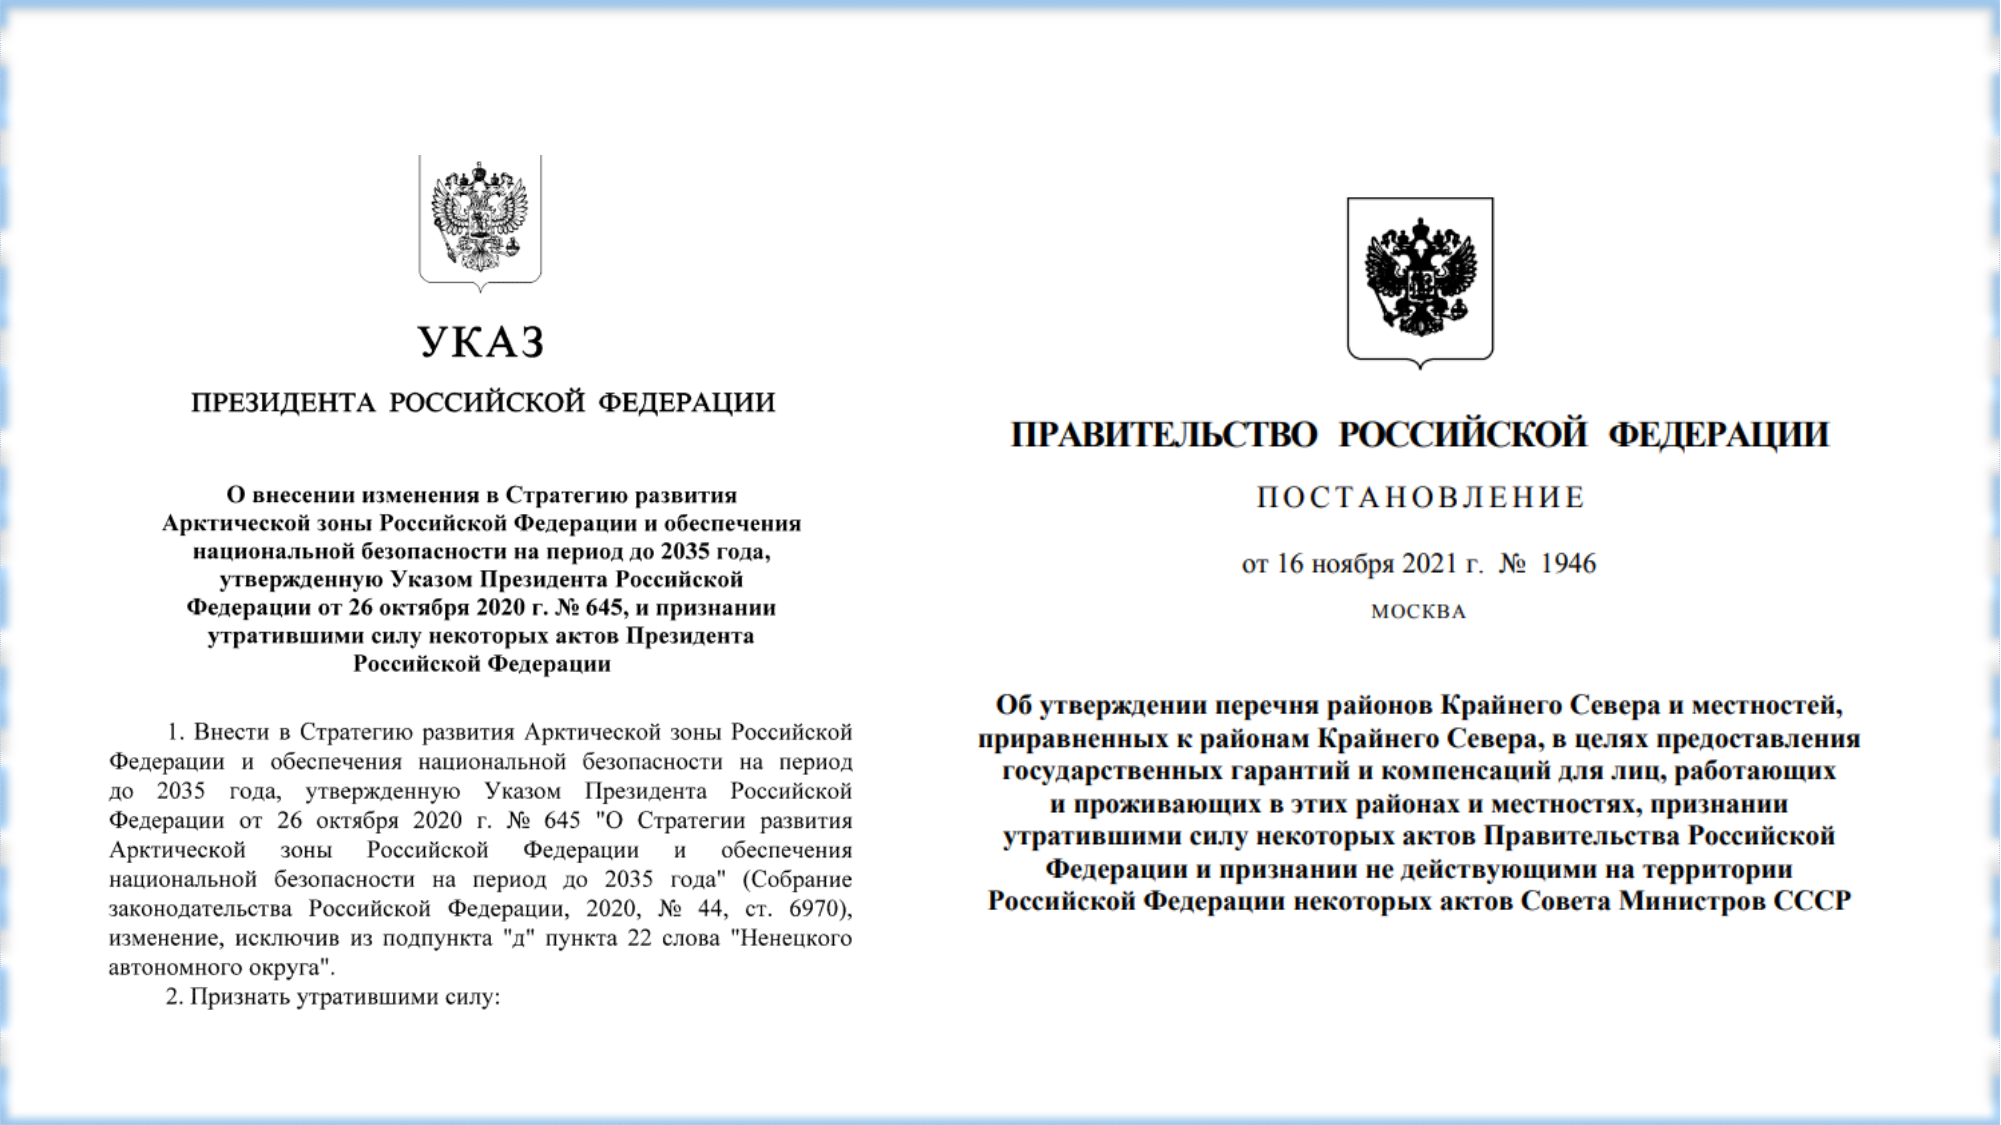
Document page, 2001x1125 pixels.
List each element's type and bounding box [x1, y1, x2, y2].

list [964, 155, 1960, 948]
text_box [0, 0, 2000, 1125]
list [0, 155, 964, 1014]
